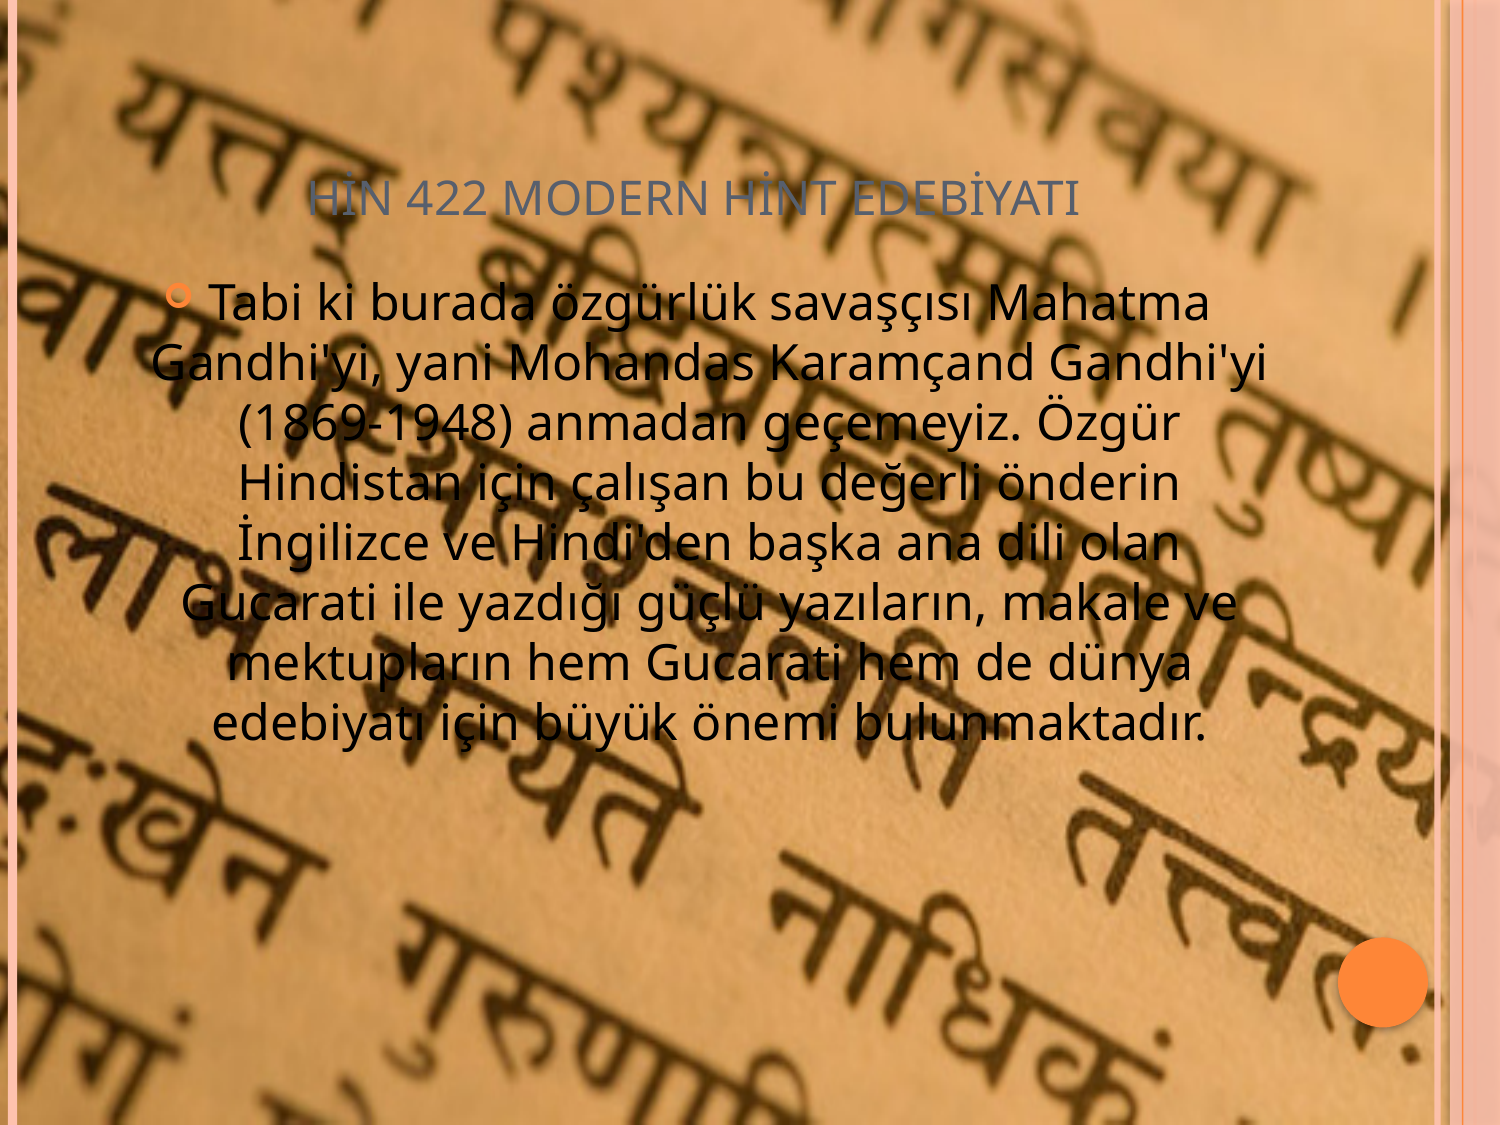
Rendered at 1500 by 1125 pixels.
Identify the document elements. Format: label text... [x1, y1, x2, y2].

picture [18, 0, 1434, 1125]
picture [1441, 0, 1449, 1125]
title HİN 422 MODERN HİNT EDEBİYATI [75, 45, 1300, 233]
list Tabi ki burada özgürlük savaşçısı Mahatma Gandhi'yi, yani Mohandas Karamçand Gandhi'yi (1869-1948) anmadan geçemeyiz. Özgür Hindistan için çalışan bu değerli önderin İngilizce ve Hindi'den başka ana dili olan Gucarati ile yazdığı güçlü yazıların, makale ve mektupların hem Gucarati hem de dünya edebiyatı için büyük önemi bulunmaktadır. [75, 262, 1300, 1062]
picture [0, 0, 7, 1125]
